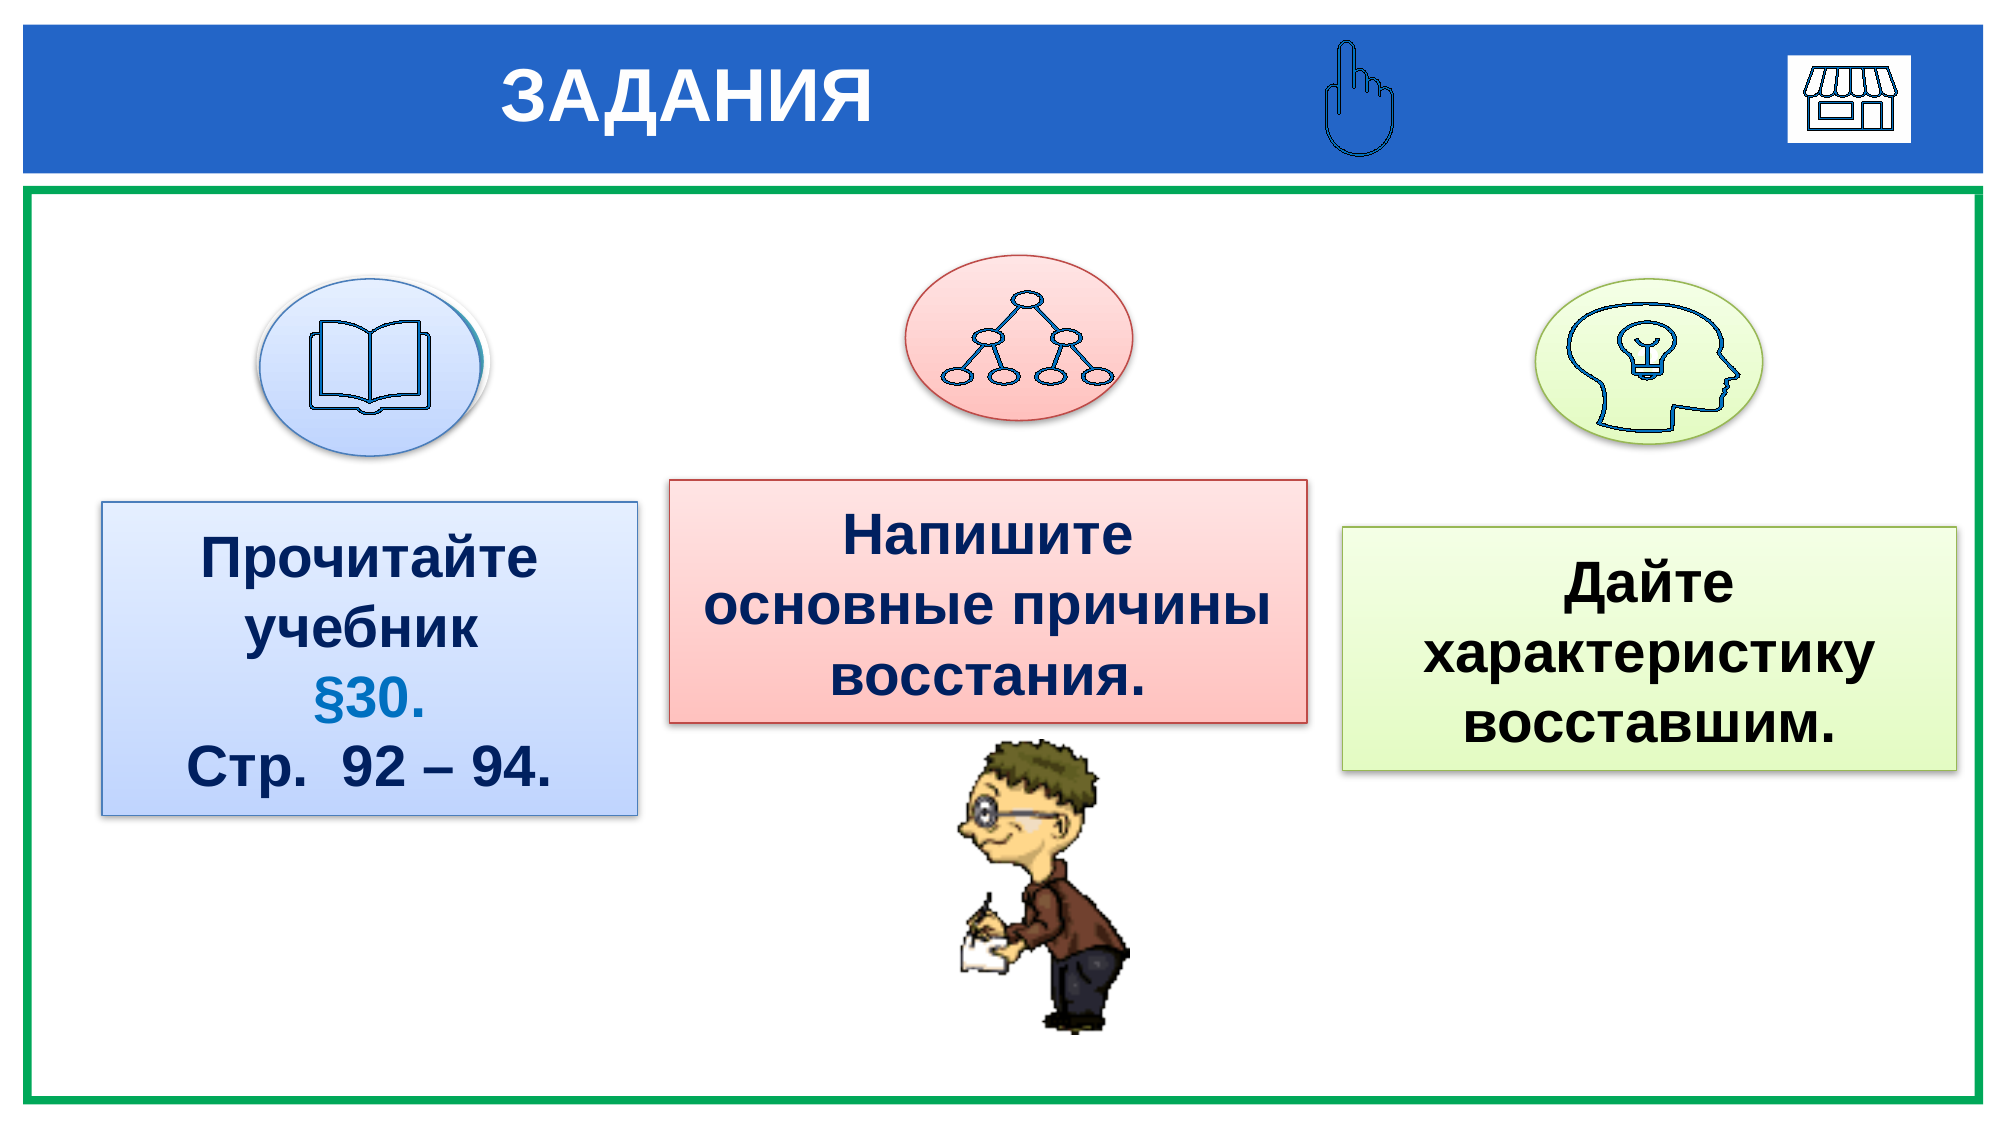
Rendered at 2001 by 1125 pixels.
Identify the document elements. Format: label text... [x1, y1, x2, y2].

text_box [259, 278, 481, 457]
text_box Напишите основные причины восстания. [669, 479, 1308, 724]
text_box [1787, 55, 1911, 143]
text_box [904, 254, 1134, 422]
text_box [1803, 66, 1898, 131]
text_box [1566, 302, 1741, 433]
title ЗАДАНИЯ [55, 0, 1276, 185]
text_box [1325, 40, 1394, 157]
text_box Дайте характеристику восставшим. [1342, 526, 1957, 771]
picture [928, 739, 1131, 1036]
text_box Прочитайте учебник §30. Стр. 92 – 94. [101, 501, 638, 816]
text_box 3 [1534, 278, 1764, 445]
text_box 1 [486, 338, 491, 385]
text_box [940, 290, 1115, 386]
